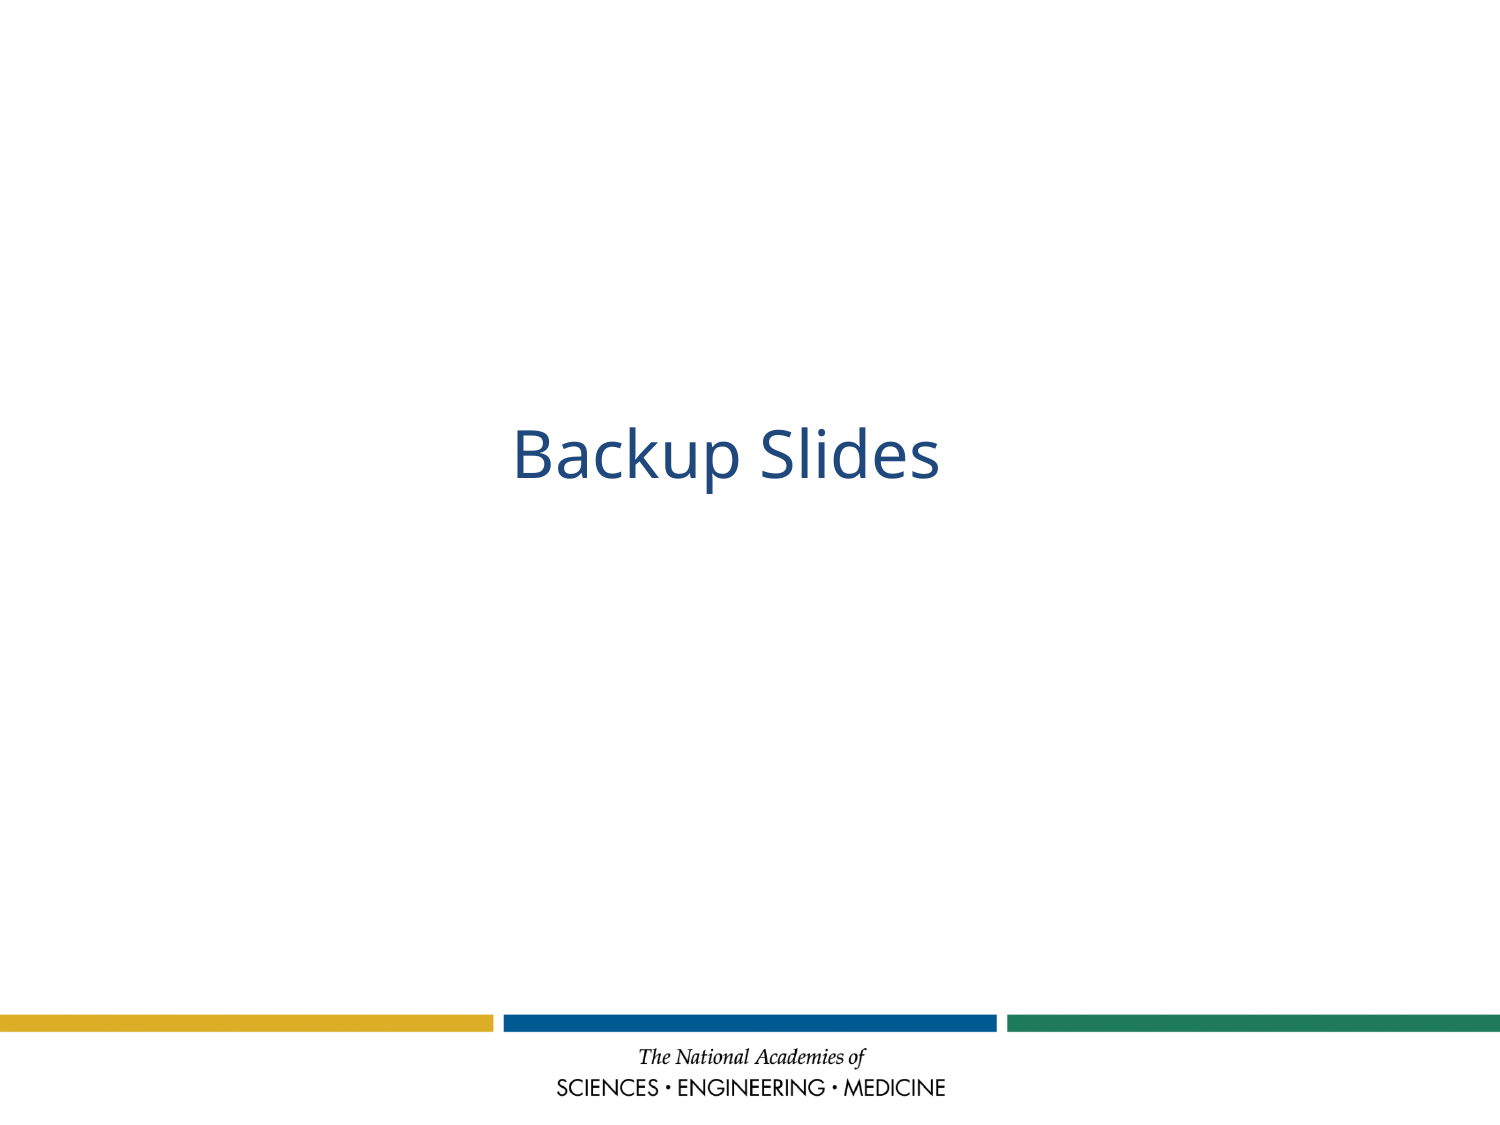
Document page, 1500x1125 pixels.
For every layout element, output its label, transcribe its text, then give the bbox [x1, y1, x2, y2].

picture [0, 995, 1500, 1125]
text_box Backup Slides [496, 404, 957, 500]
